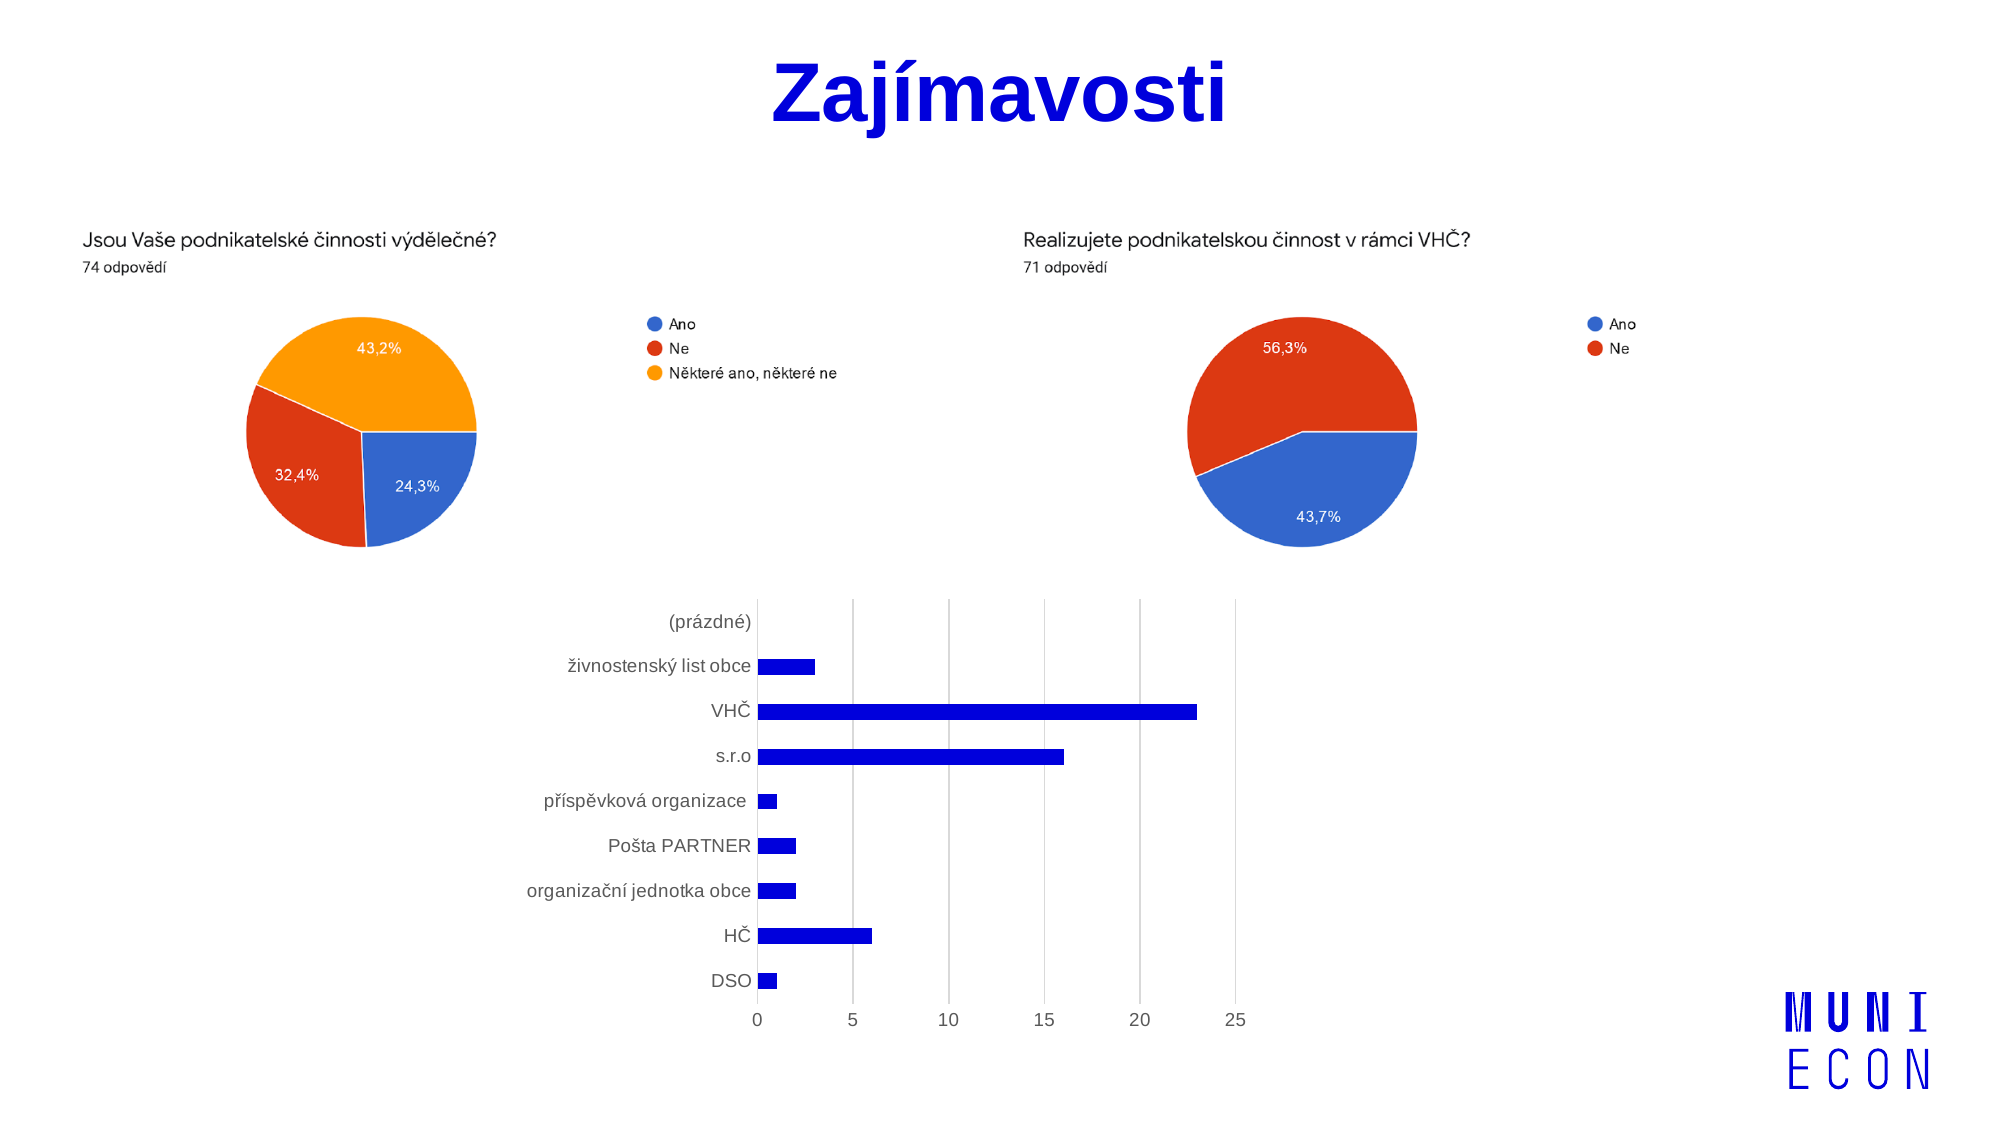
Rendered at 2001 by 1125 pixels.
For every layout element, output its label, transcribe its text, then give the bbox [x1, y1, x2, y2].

picture [51, 194, 1934, 591]
chart [511, 590, 1262, 1041]
title Zajímavosti [137, 54, 1863, 146]
